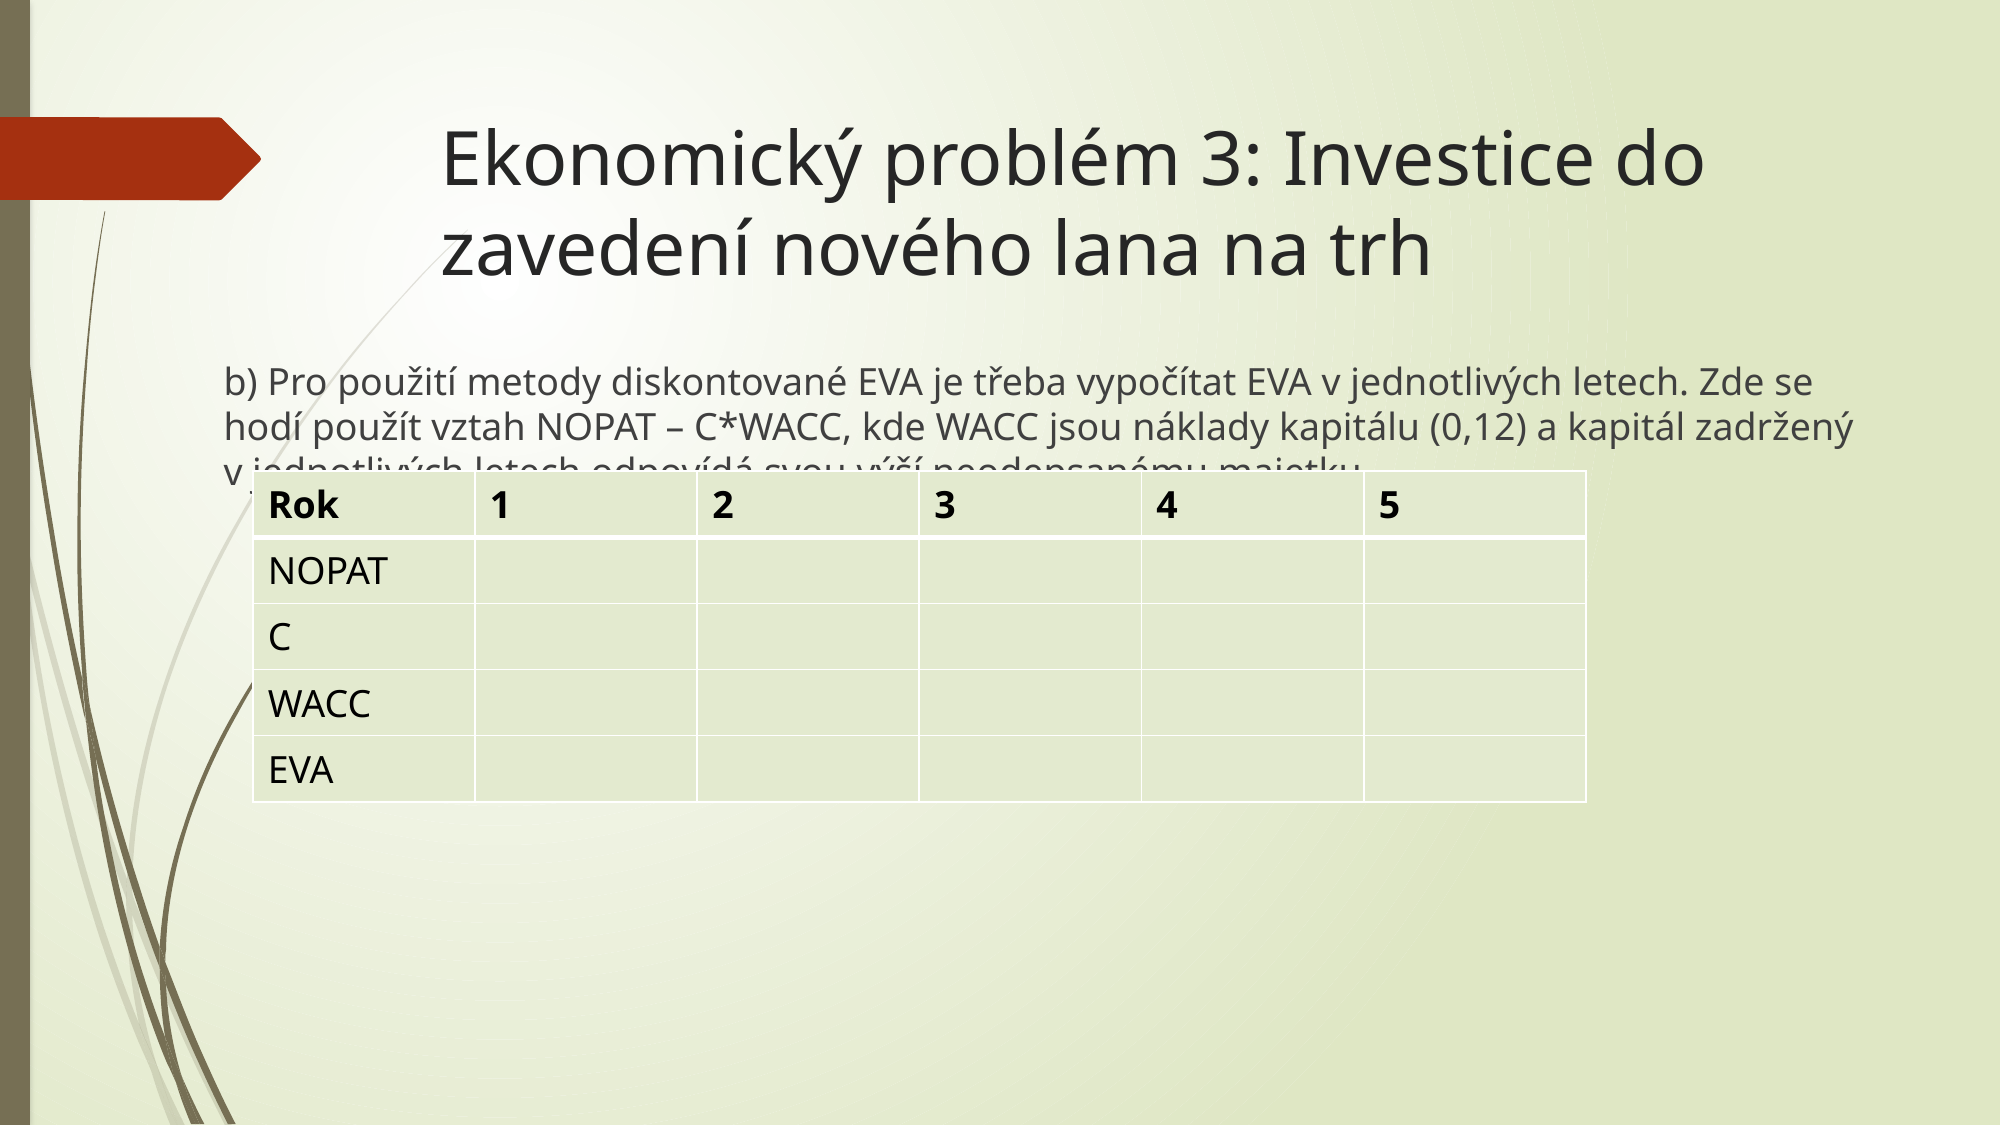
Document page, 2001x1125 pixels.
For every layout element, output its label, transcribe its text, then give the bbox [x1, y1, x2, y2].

table_header 1 [476, 472, 696, 535]
table_cell EVA [254, 736, 474, 801]
table_header 2 [698, 472, 918, 535]
table_cell [920, 670, 1141, 735]
table_cell [920, 604, 1141, 669]
table_cell [698, 670, 918, 735]
table_cell [698, 540, 918, 603]
table_cell [920, 736, 1141, 801]
table_cell [698, 604, 918, 669]
table_cell NOPAT [254, 540, 474, 603]
table_cell [476, 604, 696, 669]
table_cell C [254, 604, 474, 669]
title Ekonomický problém 3: Investice do zavedení nového lana na trh [425, 102, 1888, 313]
table_cell [1365, 604, 1585, 669]
table_cell [1142, 736, 1363, 801]
table_header 5 [1365, 472, 1585, 535]
table_header 3 [920, 472, 1141, 535]
table_cell [698, 736, 918, 801]
table_cell [920, 540, 1141, 603]
table_cell [476, 670, 696, 735]
table_cell [476, 540, 696, 603]
table_cell [1142, 540, 1363, 603]
table_cell WACC [254, 670, 474, 735]
table_header 4 [1142, 472, 1363, 535]
table_cell [1365, 540, 1585, 603]
table_cell [1365, 736, 1585, 801]
table_cell [1142, 604, 1363, 669]
table_cell [476, 736, 696, 801]
table_header Rok [254, 472, 474, 535]
table_cell [1142, 670, 1363, 735]
table_cell [1365, 670, 1585, 735]
